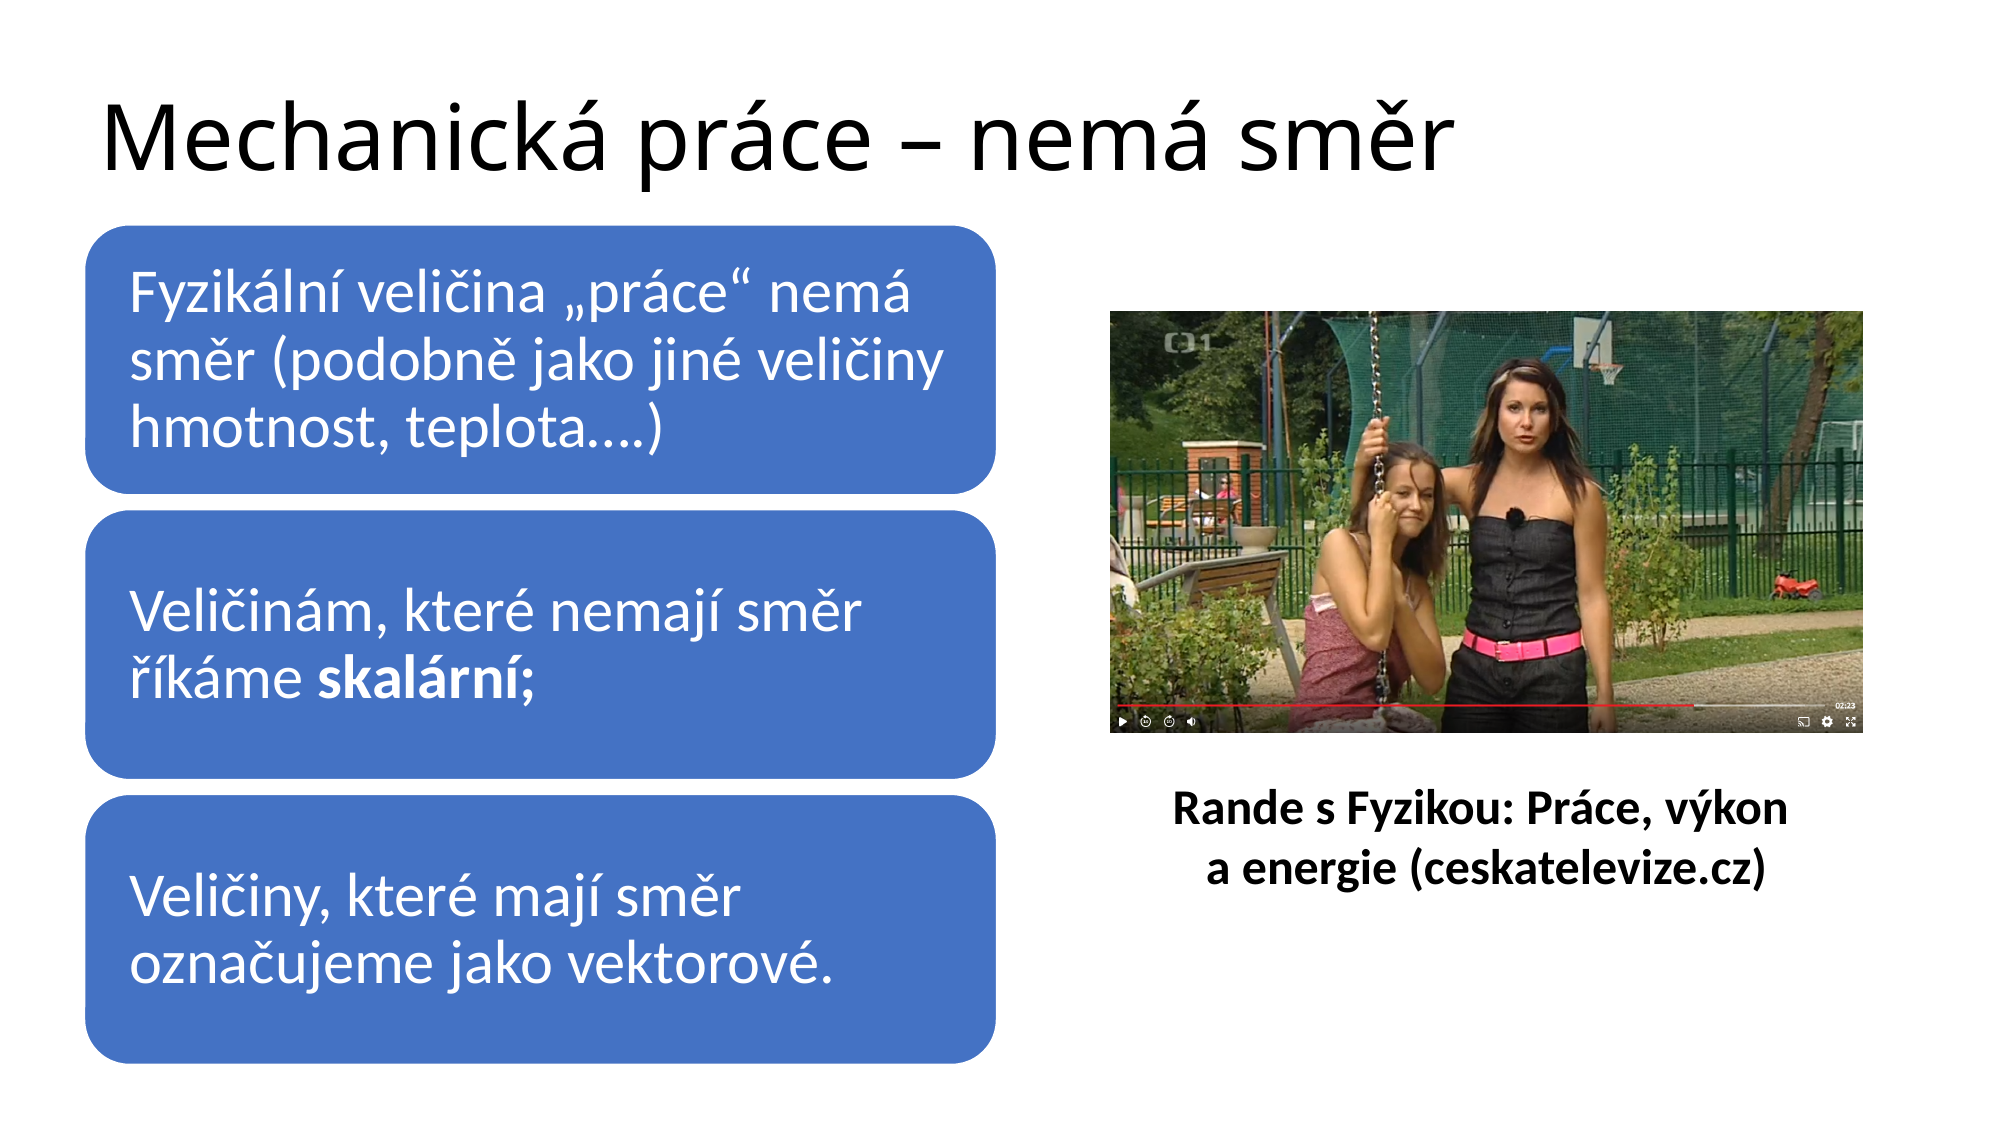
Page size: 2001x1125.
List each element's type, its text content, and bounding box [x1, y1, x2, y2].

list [84, 224, 997, 1066]
text_box Rande s Fyzikou: Práce, výkon a energie (ceskatelevize.cz) [1110, 767, 1863, 903]
title Mechanická práce – nemá směr [84, 32, 1810, 250]
picture [1110, 311, 1863, 733]
